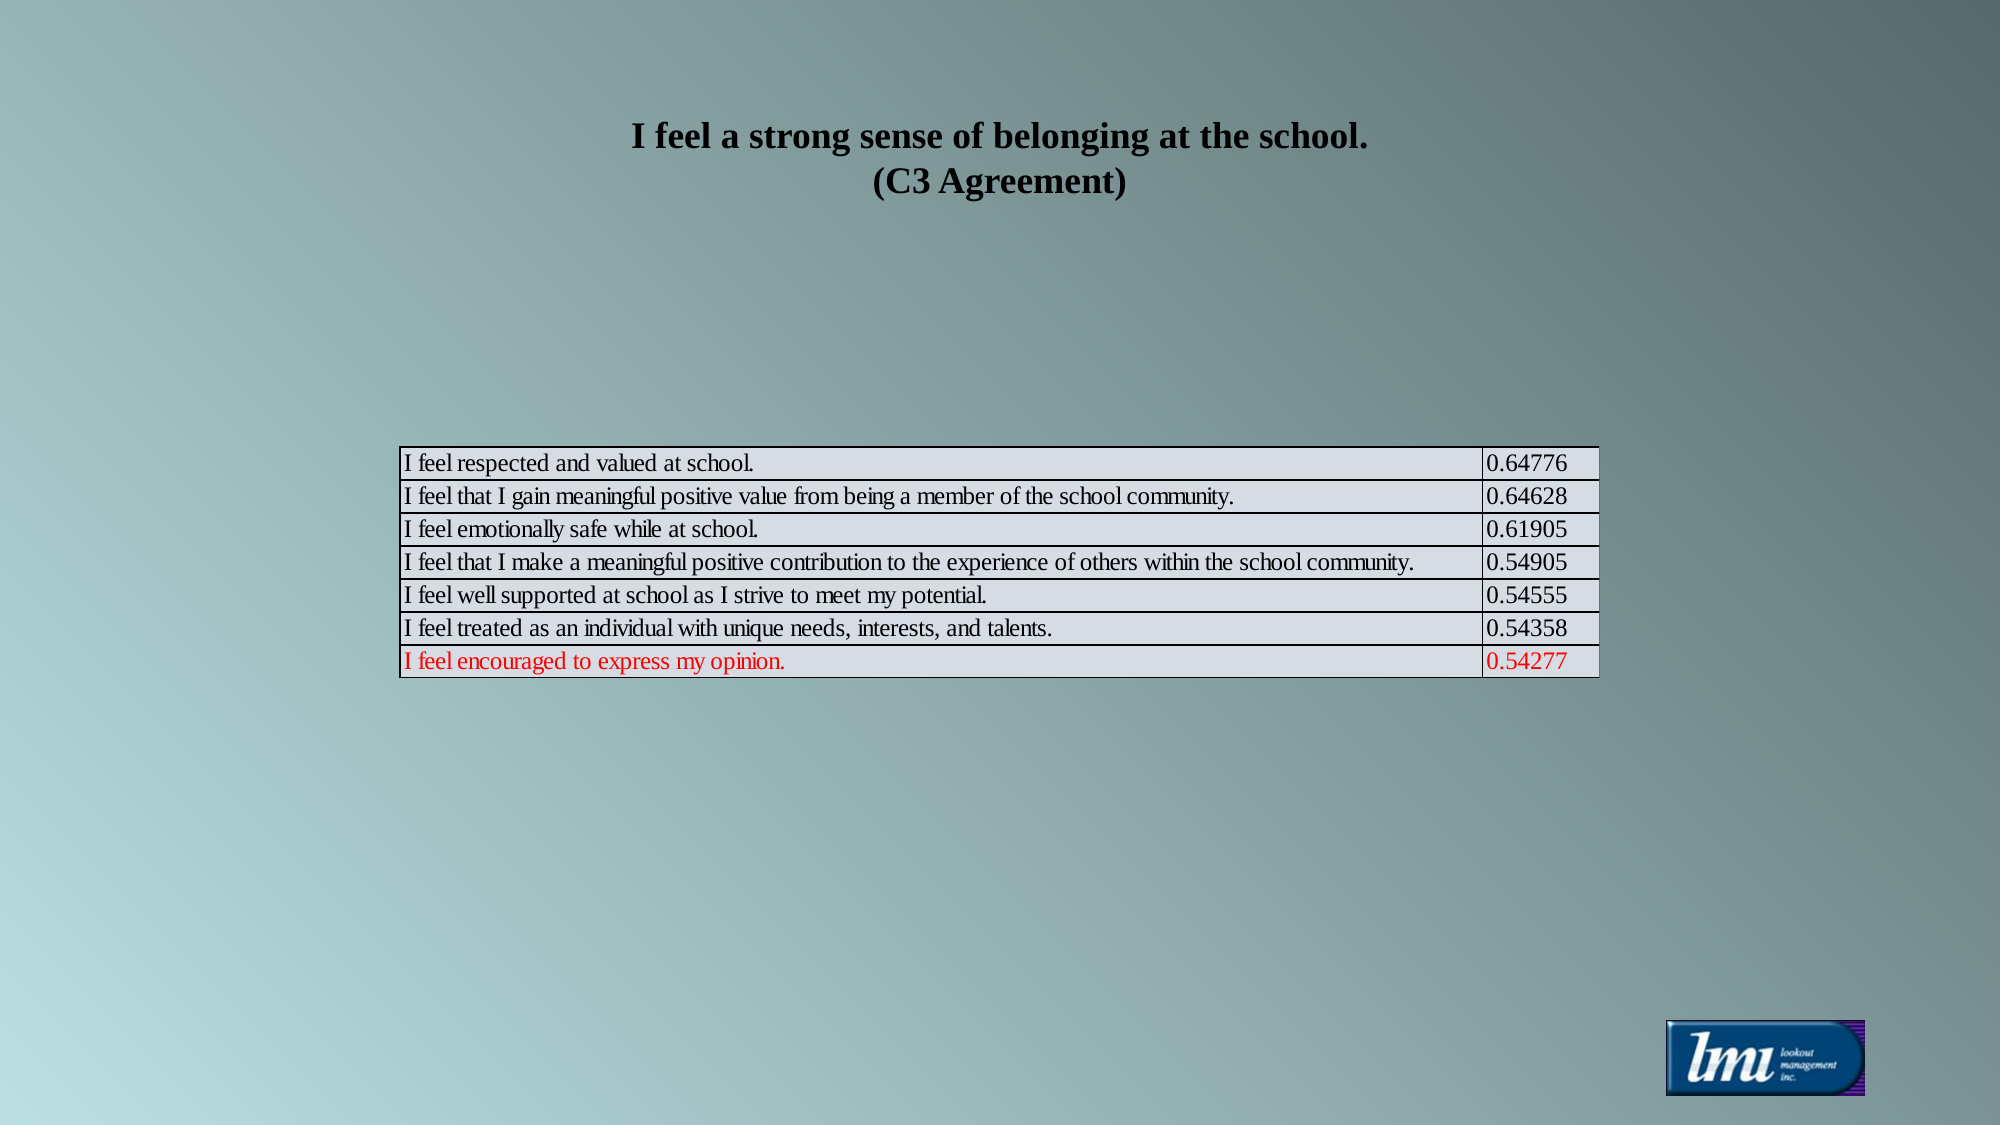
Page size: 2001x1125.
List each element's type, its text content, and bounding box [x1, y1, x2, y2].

picture [1666, 1020, 1865, 1096]
text_box I feel a strong sense of belonging at the school. (C3 Agreement) [270, 104, 1730, 209]
picture [399, 446, 1601, 679]
